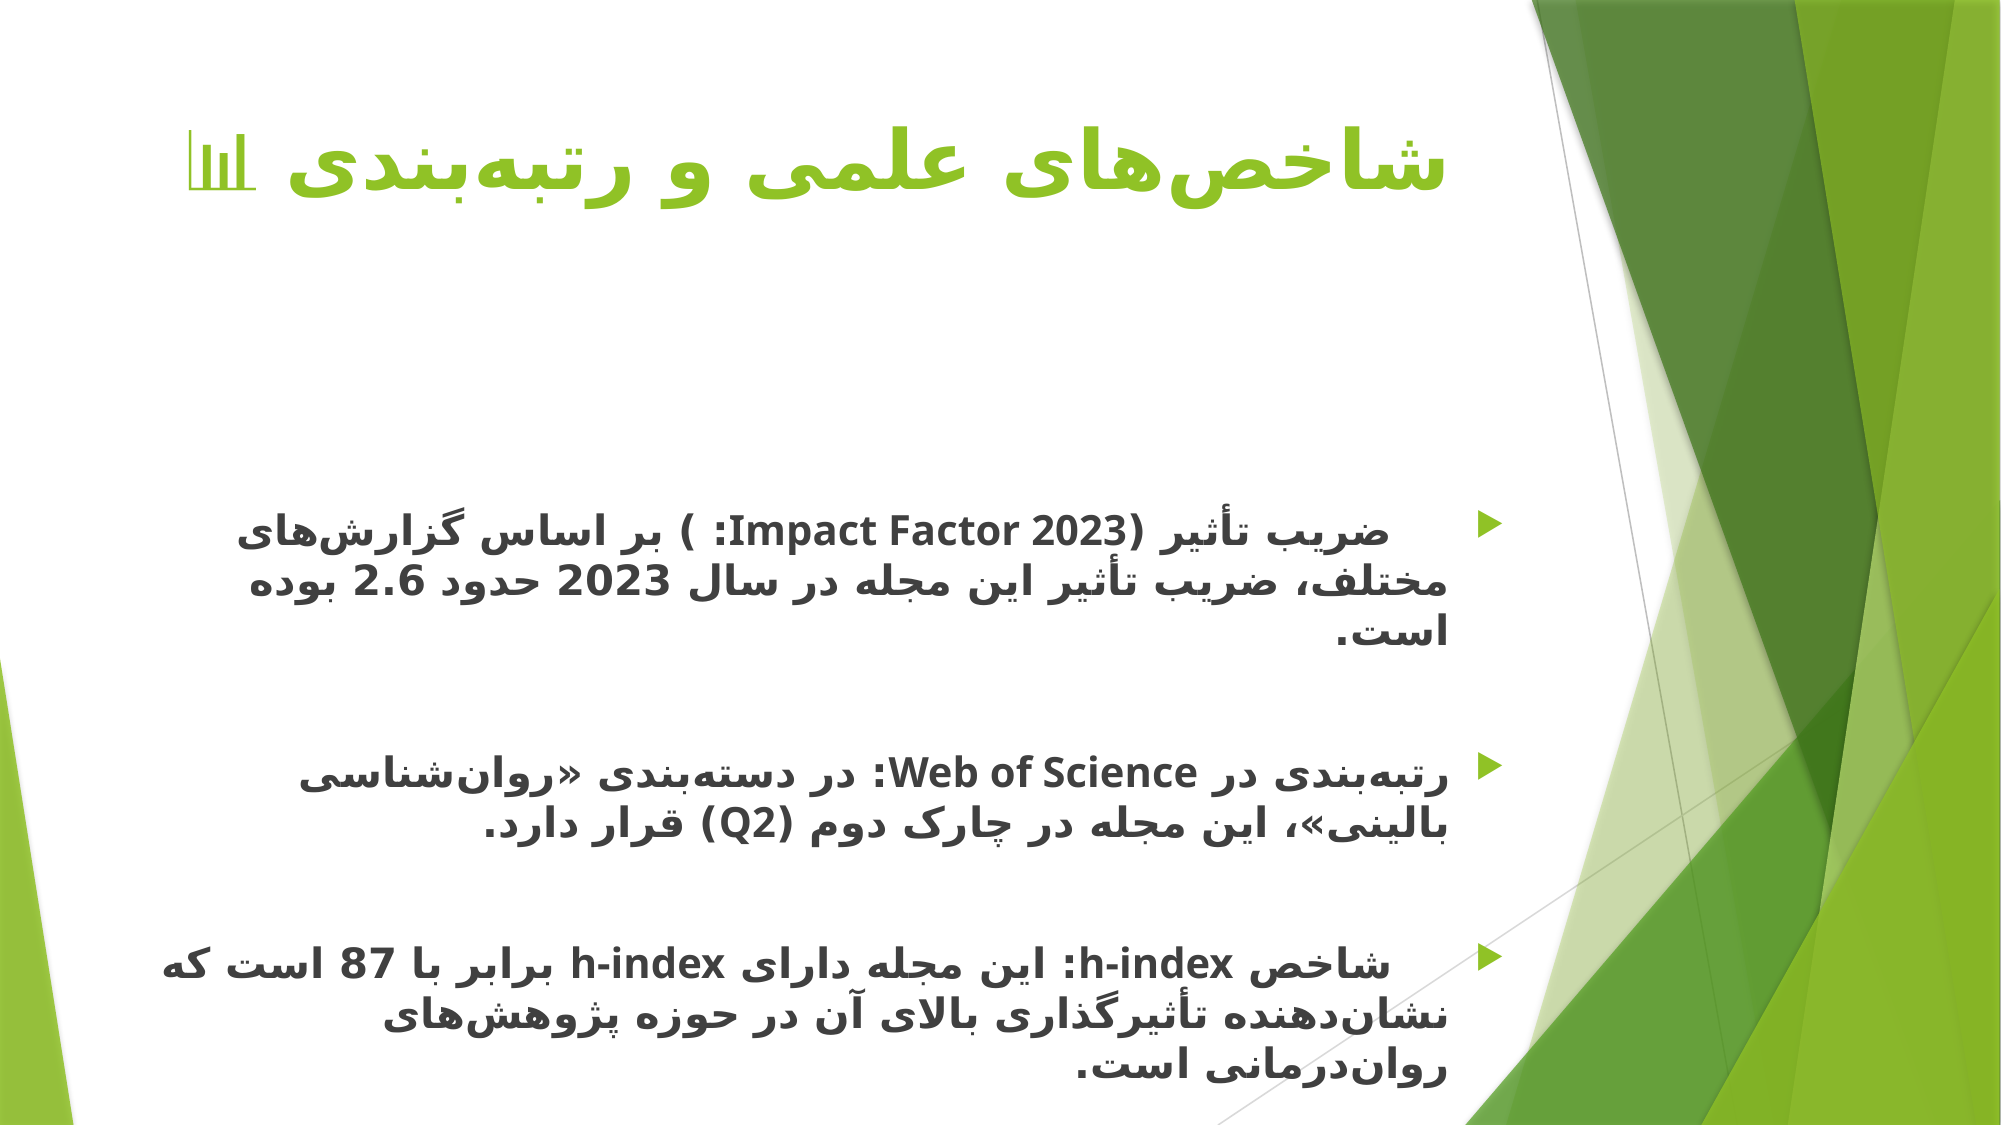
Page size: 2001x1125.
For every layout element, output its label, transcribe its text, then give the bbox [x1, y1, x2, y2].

list ضریب تأثیر (Impact Factor 2023: ) بر اساس گزارش‌های مختلف، ضریب تأثیر این مجله در سال 2023 حدود 2.6 بوده است. رتبه‌بندی در Web of Science: در دسته‌بندی «روان‌شناسی بالینی»، این مجله در چارک دوم (Q2) قرار دارد. شاخص h-index: این مجله دارای h-index برابر با 87 است که نشان‌دهنده تأثیرگذاری بالای آن در حوزه پژوهش‌های روان‌درمانی است. [111, 354, 1522, 992]
title 📊 شاخص‌های علمی و رتبه‌بندی [111, 99, 1522, 317]
